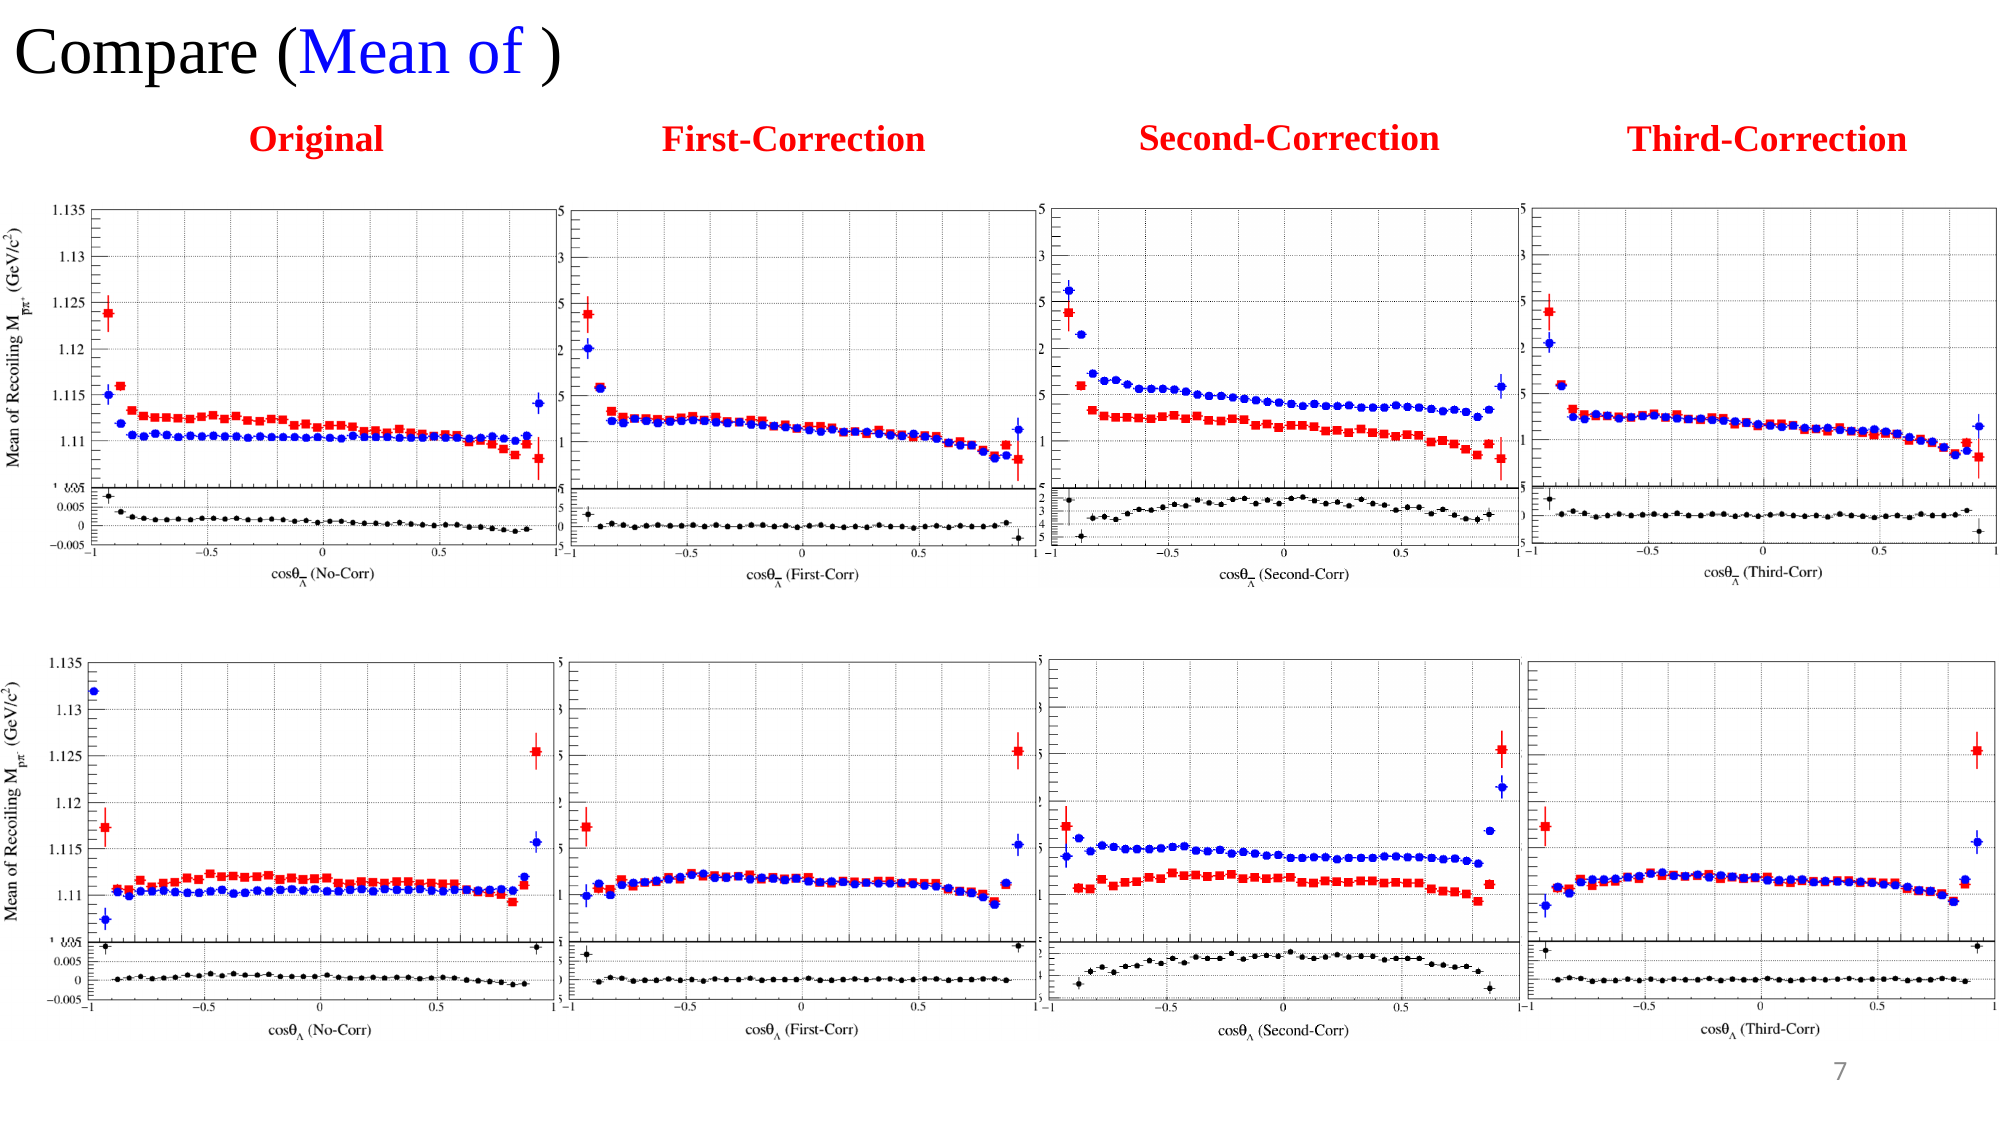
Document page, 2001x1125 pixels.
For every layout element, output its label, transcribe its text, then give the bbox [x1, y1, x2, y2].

text_box First-Correction [647, 107, 941, 167]
picture [0, 202, 2000, 588]
text_box Second-Correction [1123, 105, 1456, 166]
text_box Third-Correction [1612, 107, 1923, 167]
slide_number 7 [1412, 1042, 1863, 1103]
picture [0, 653, 1999, 1041]
text_box Original [233, 106, 400, 167]
